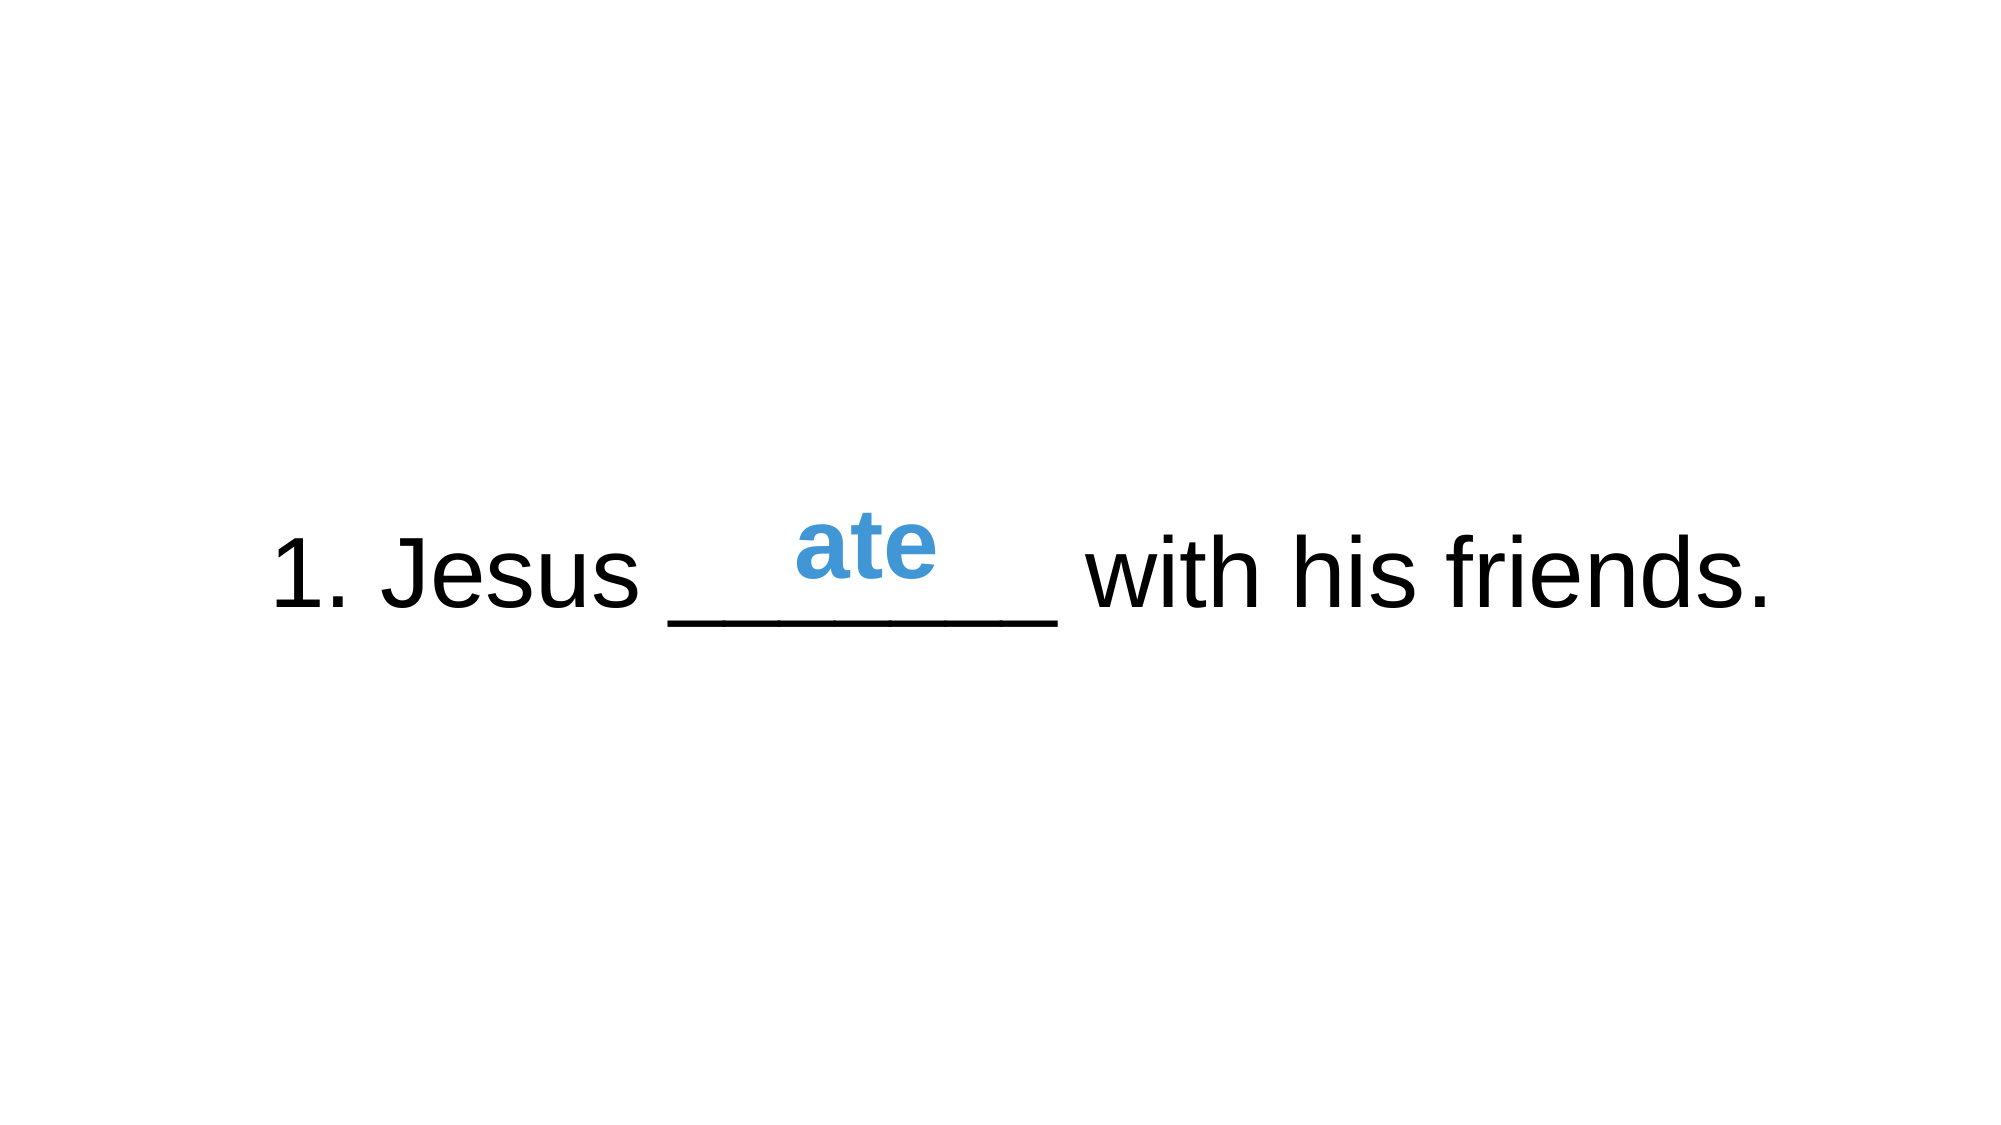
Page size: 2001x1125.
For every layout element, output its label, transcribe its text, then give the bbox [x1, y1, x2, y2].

text_box 1. Jesus _______ with his friends. [106, 440, 1938, 815]
text_box ate [779, 470, 954, 606]
